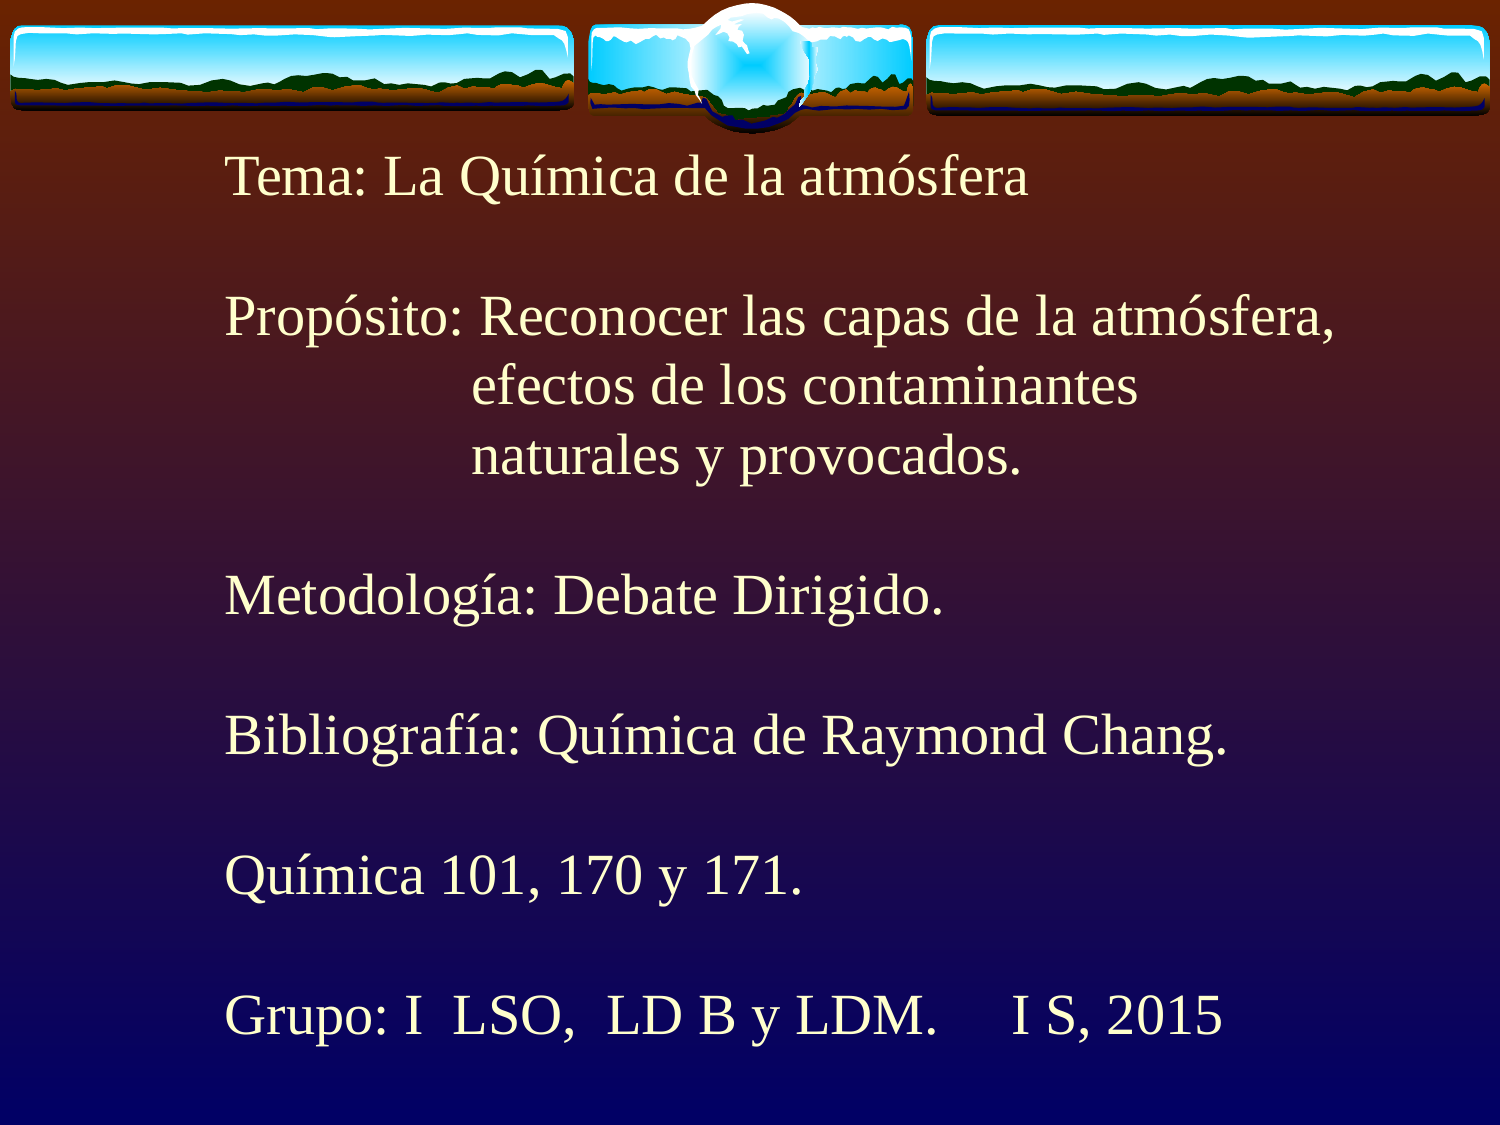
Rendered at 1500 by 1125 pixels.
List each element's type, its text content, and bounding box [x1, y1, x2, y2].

text_box Tema: La Química de la atmósfera Propósito: Reconocer las capas de la atmósfera, efectos de los contaminantes naturales y provocados. Metodología: Debate Dirigido. Bibliografía: Química de Raymond Chang. Química 101, 170 y 171. Grupo: I LSO, LD B y LDM. I S, 2015 [209, 69, 1366, 1054]
